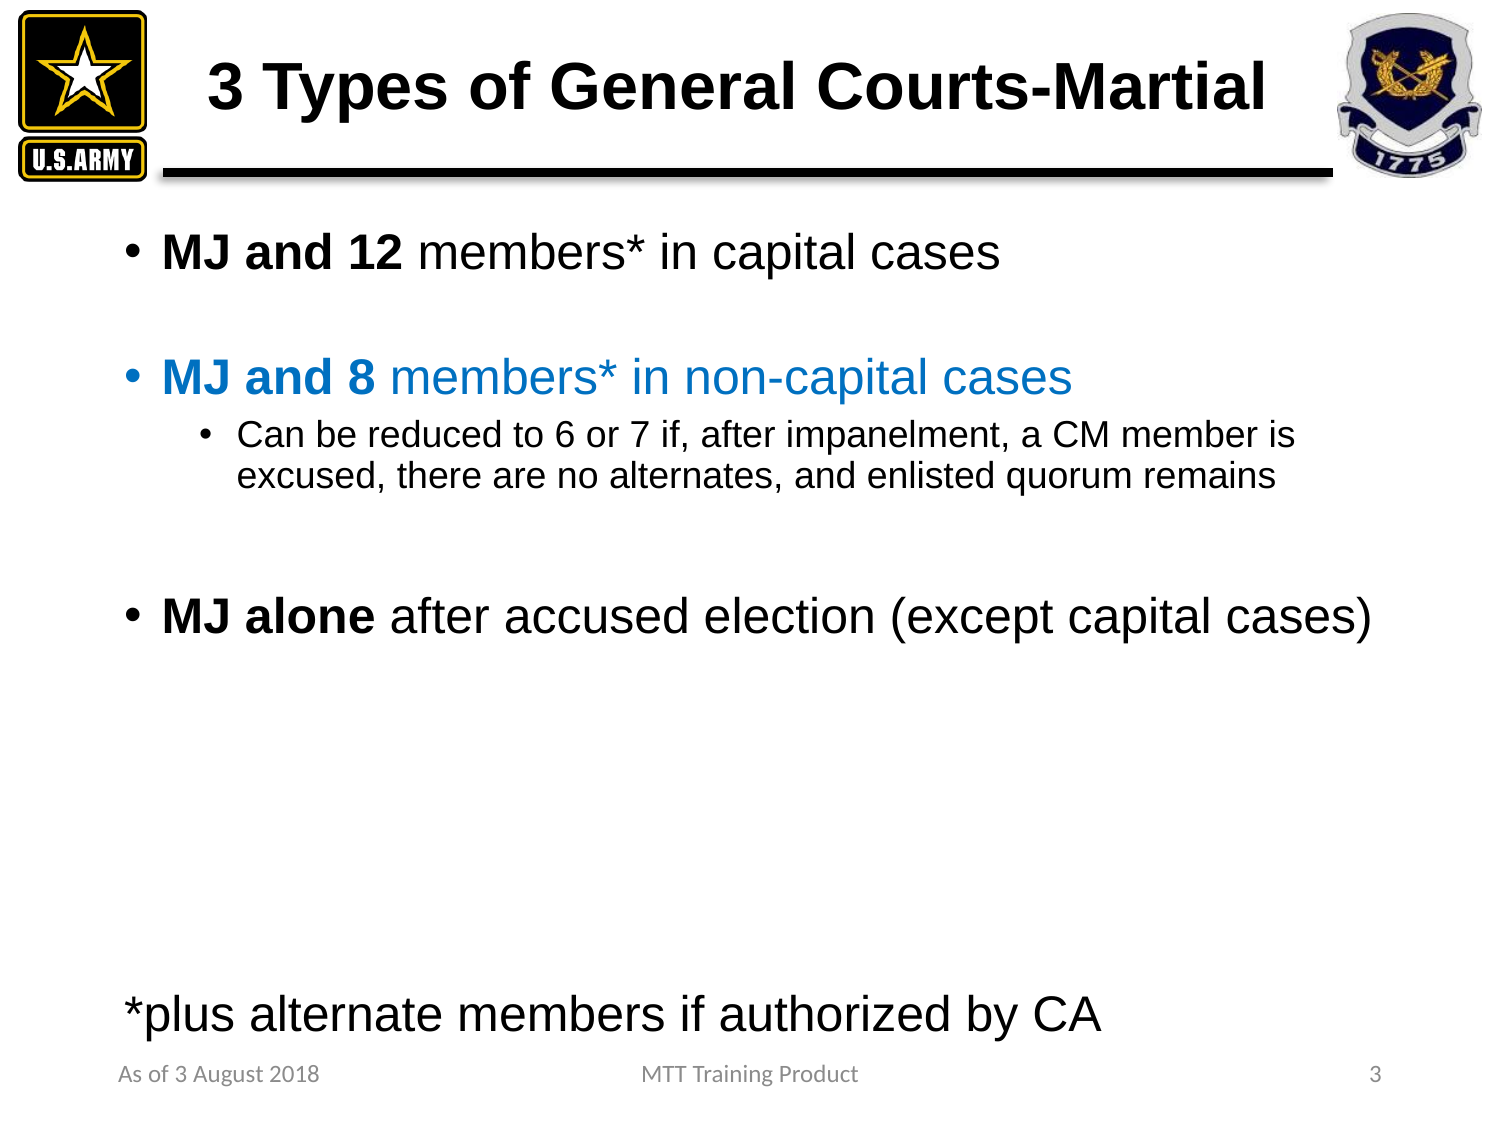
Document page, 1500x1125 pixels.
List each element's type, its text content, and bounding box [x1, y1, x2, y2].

title 3 Types of General Courts-Martial [103, 26, 1373, 149]
list MJ and 12 members* in capital cases MJ and 8 members* in non-capital cases Can be reduced to 6 or 7 if, after impanelment, a CM member is excused, there are no alternates, and enlisted quorum remains MJ alone after accused election (except capital cases) *plus alternate members if authorized by CA [34, 219, 1441, 889]
footer MTT Training Product [496, 1042, 1004, 1103]
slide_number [103, 1042, 441, 1103]
picture [1337, 13, 1482, 178]
picture [18, 10, 147, 182]
slide_number 3 [1059, 1042, 1397, 1103]
